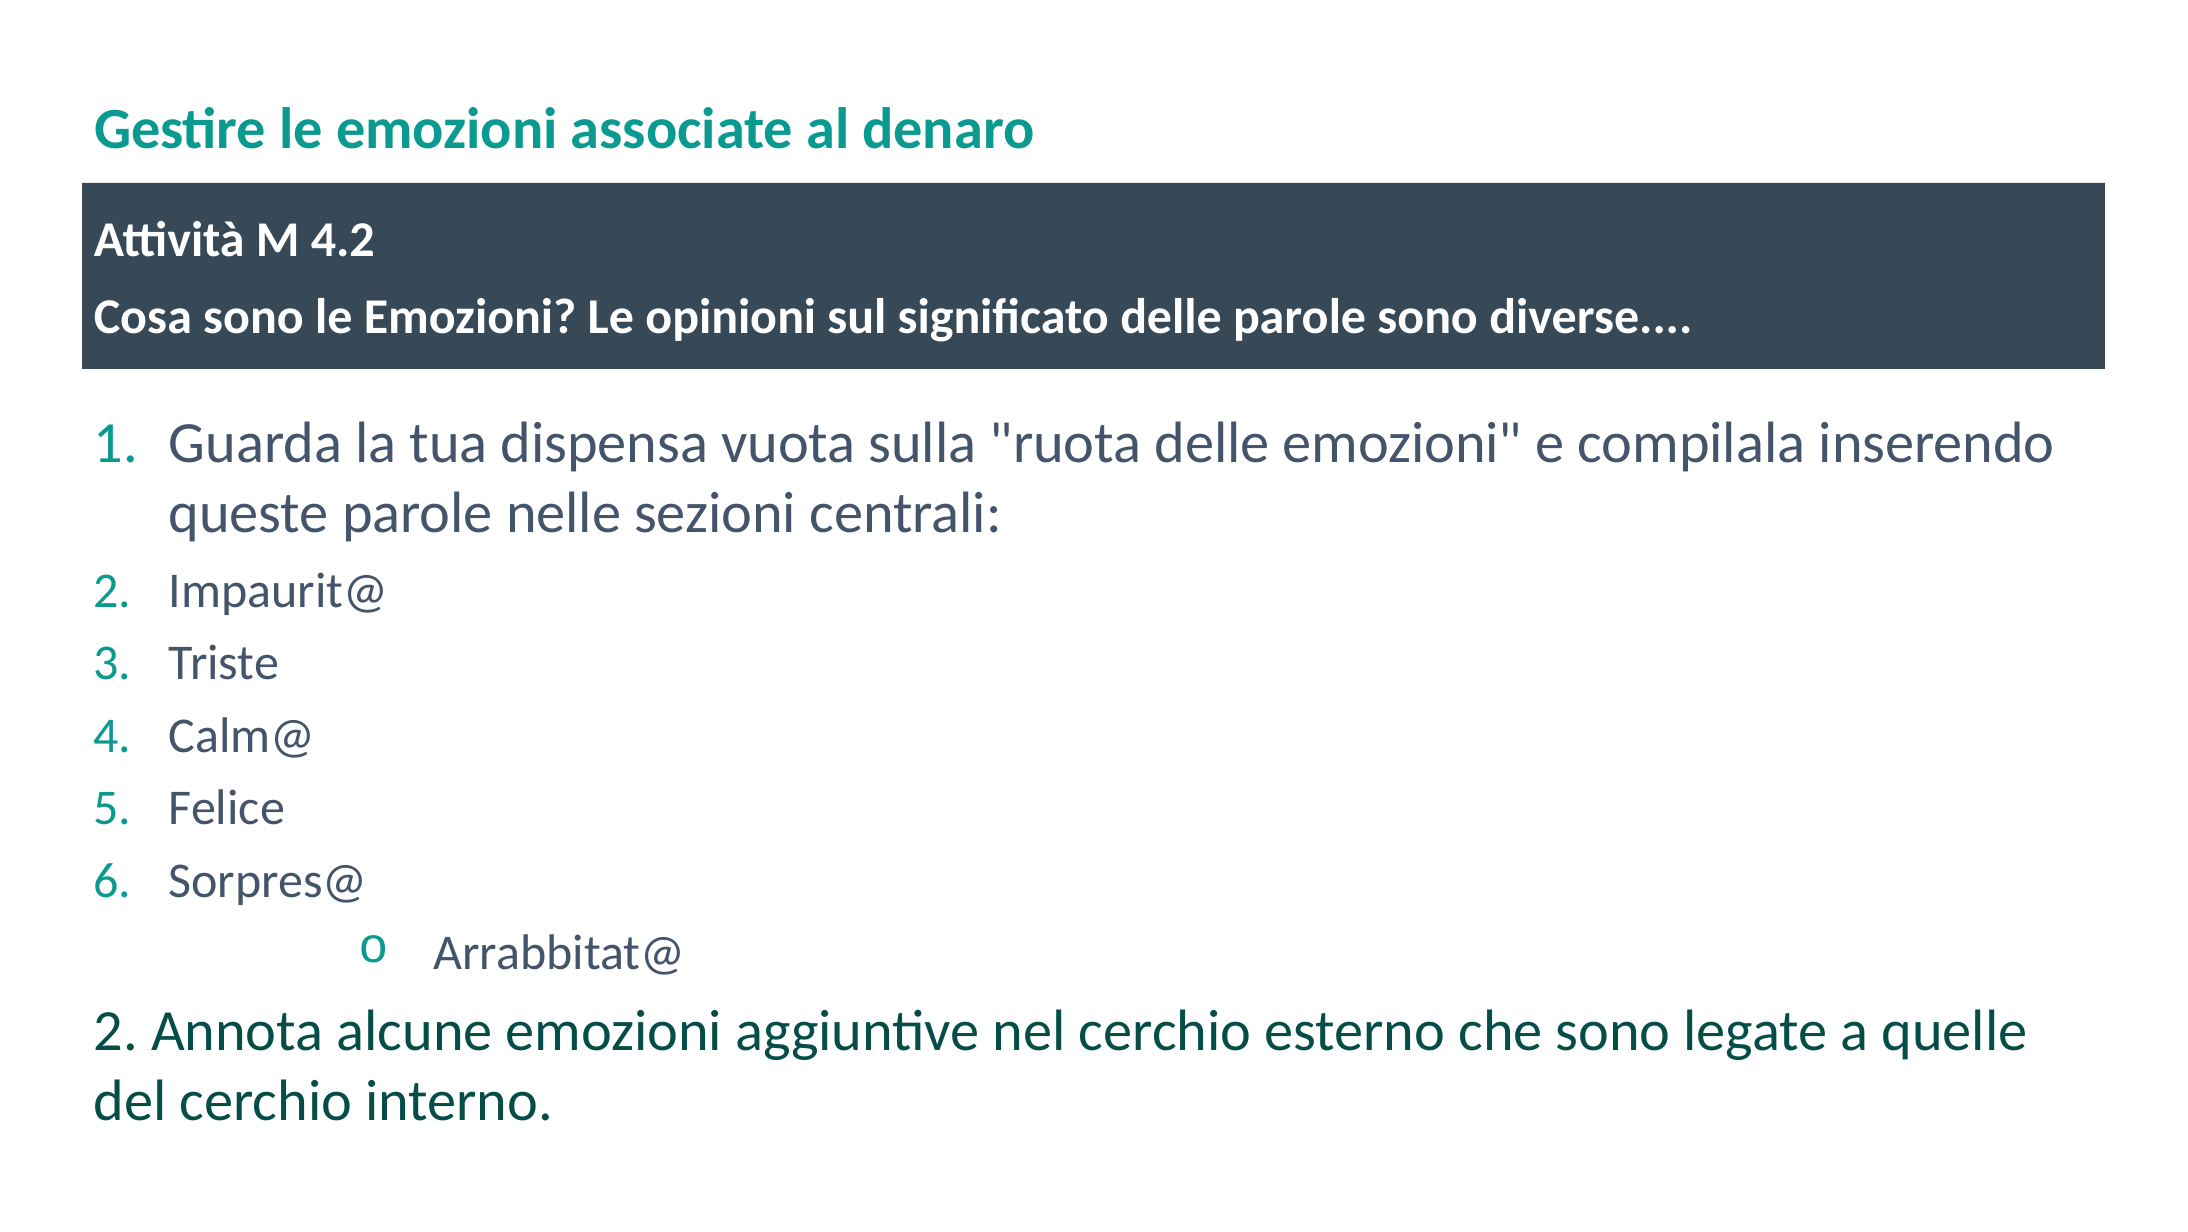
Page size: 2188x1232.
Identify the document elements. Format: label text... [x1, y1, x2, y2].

list Guarda la tua dispensa vuota sulla "ruota delle emozioni" e compilala inserendo queste parole nelle sezioni centrali: Impaurit@ Triste Calm@ Felice Sorpres@ Arrabbitat@ 2. Annota alcune emozioni aggiuntive nel cerchio esterno che sono legate a quelle del cerchio interno. [82, 397, 2105, 1113]
list Attività M 4.2 Cosa sono le Emozioni? Le opinioni sul significato delle parole sono diverse.... [82, 182, 2105, 369]
title Gestire le emozioni associate al denaro [82, 70, 2106, 189]
